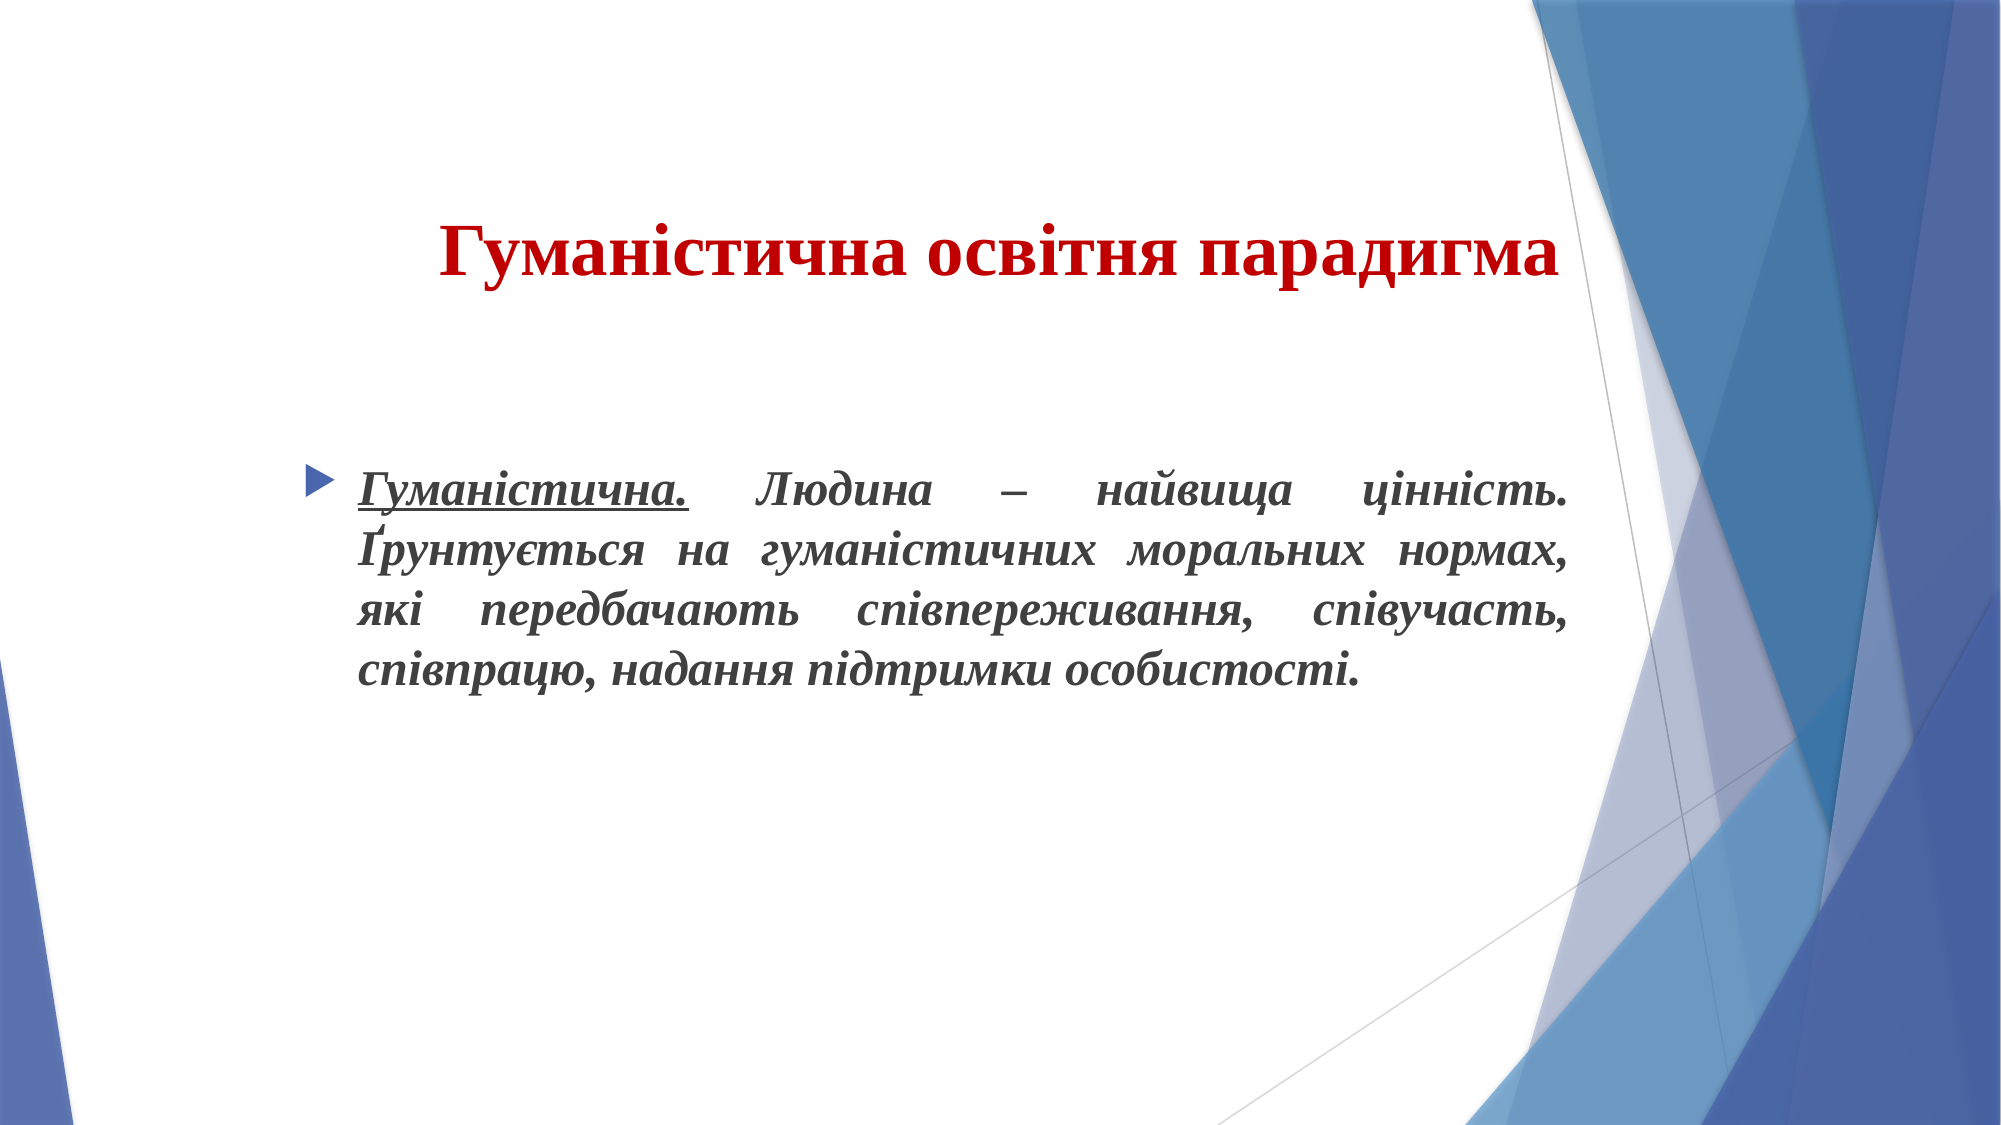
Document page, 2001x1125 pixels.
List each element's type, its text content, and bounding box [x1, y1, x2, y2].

list Гуманістична. Людина – найвища цінність. Ґрунтується на гуманістичних моральних нормах, які передбачають співпереживання, співучасть, співпрацю, надання підтримки особистості. [287, 447, 1586, 742]
title Гуманістична освітня парадигма [70, 192, 1930, 354]
